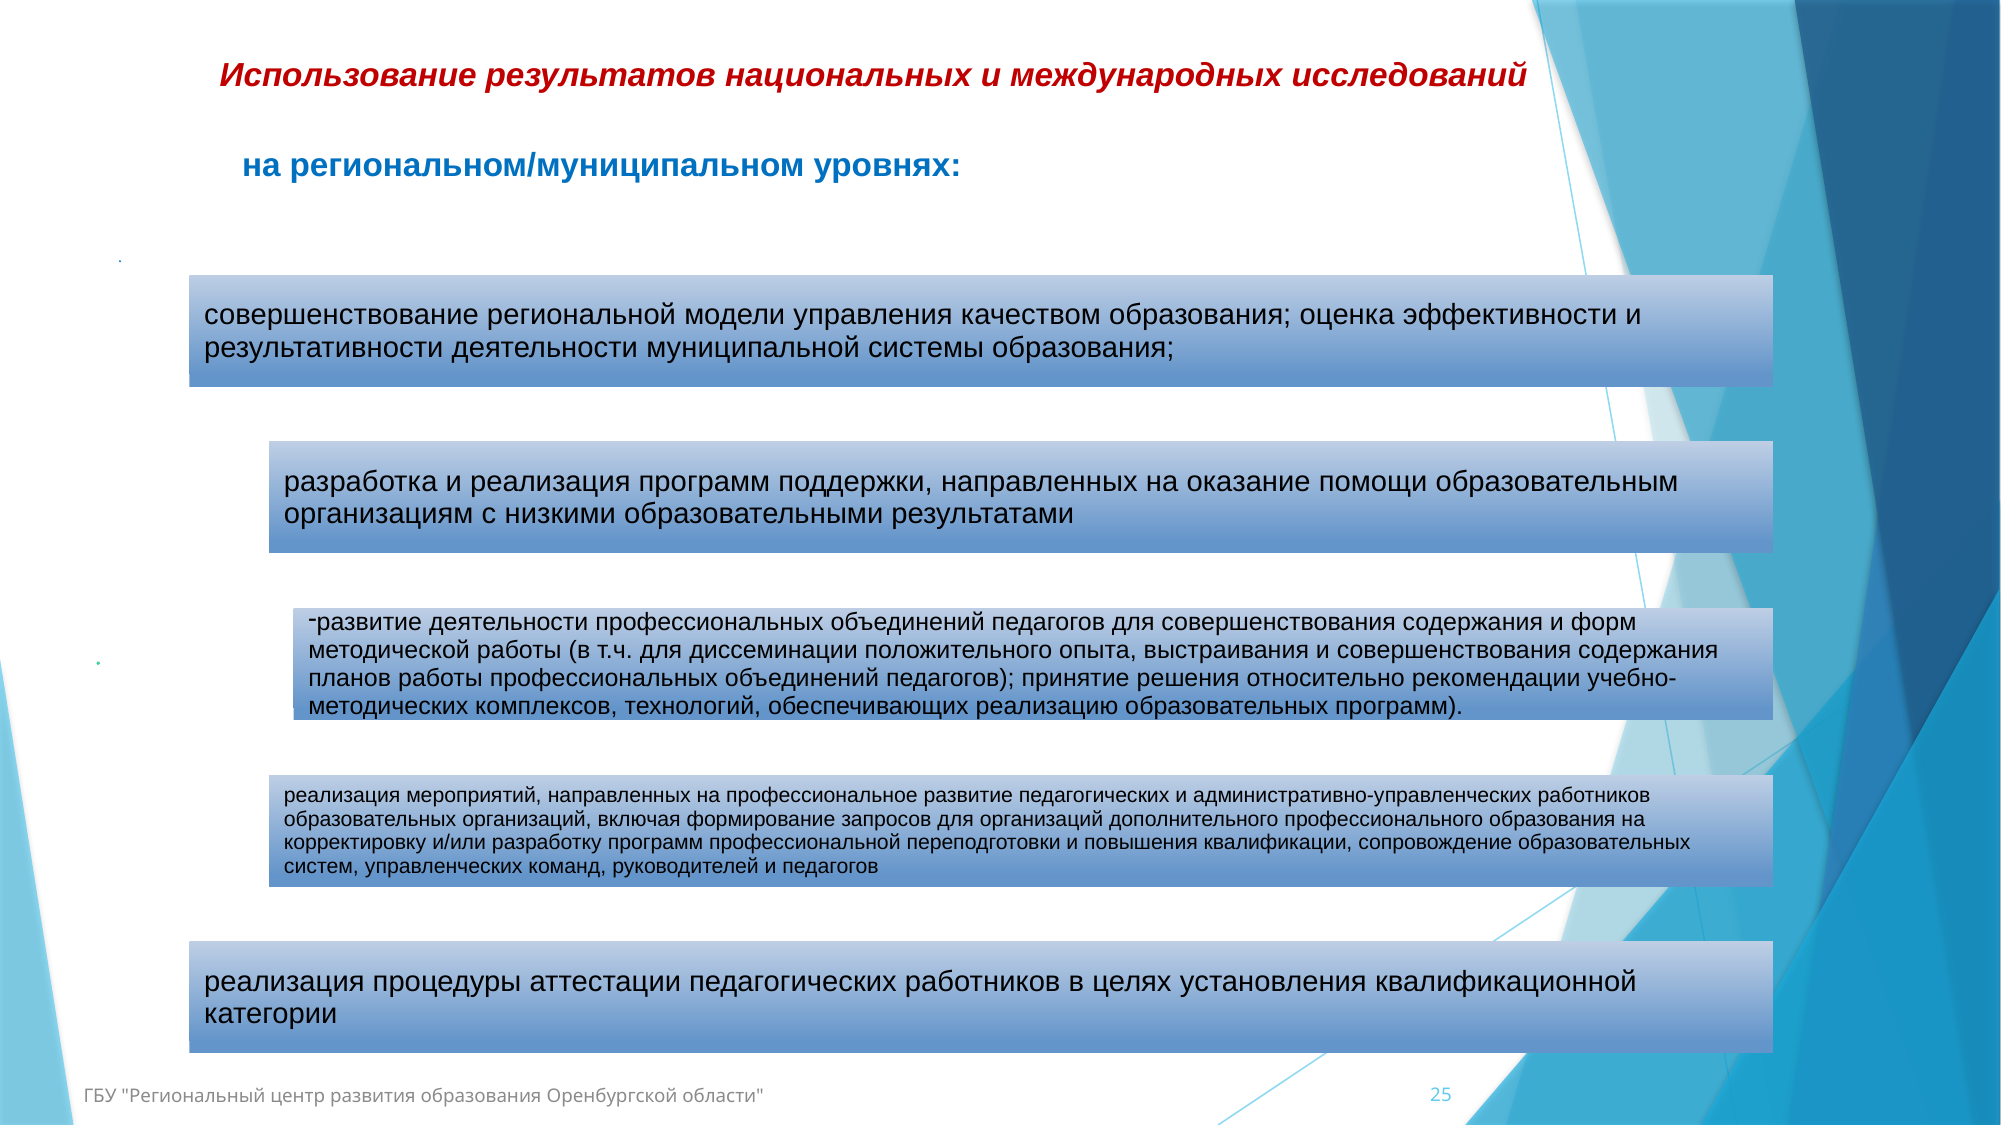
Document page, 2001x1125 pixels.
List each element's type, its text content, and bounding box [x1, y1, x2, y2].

footer ГБУ "Региональный центр развития образования Оренбургской области" [68, 1065, 1102, 1125]
text_box на региональном/муниципальном уровнях: [227, 135, 1083, 169]
slide_number 25 [1354, 1068, 1467, 1125]
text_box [92, 170, 1774, 1061]
title Использование результатов национальных и международных исследований [68, 46, 1680, 106]
